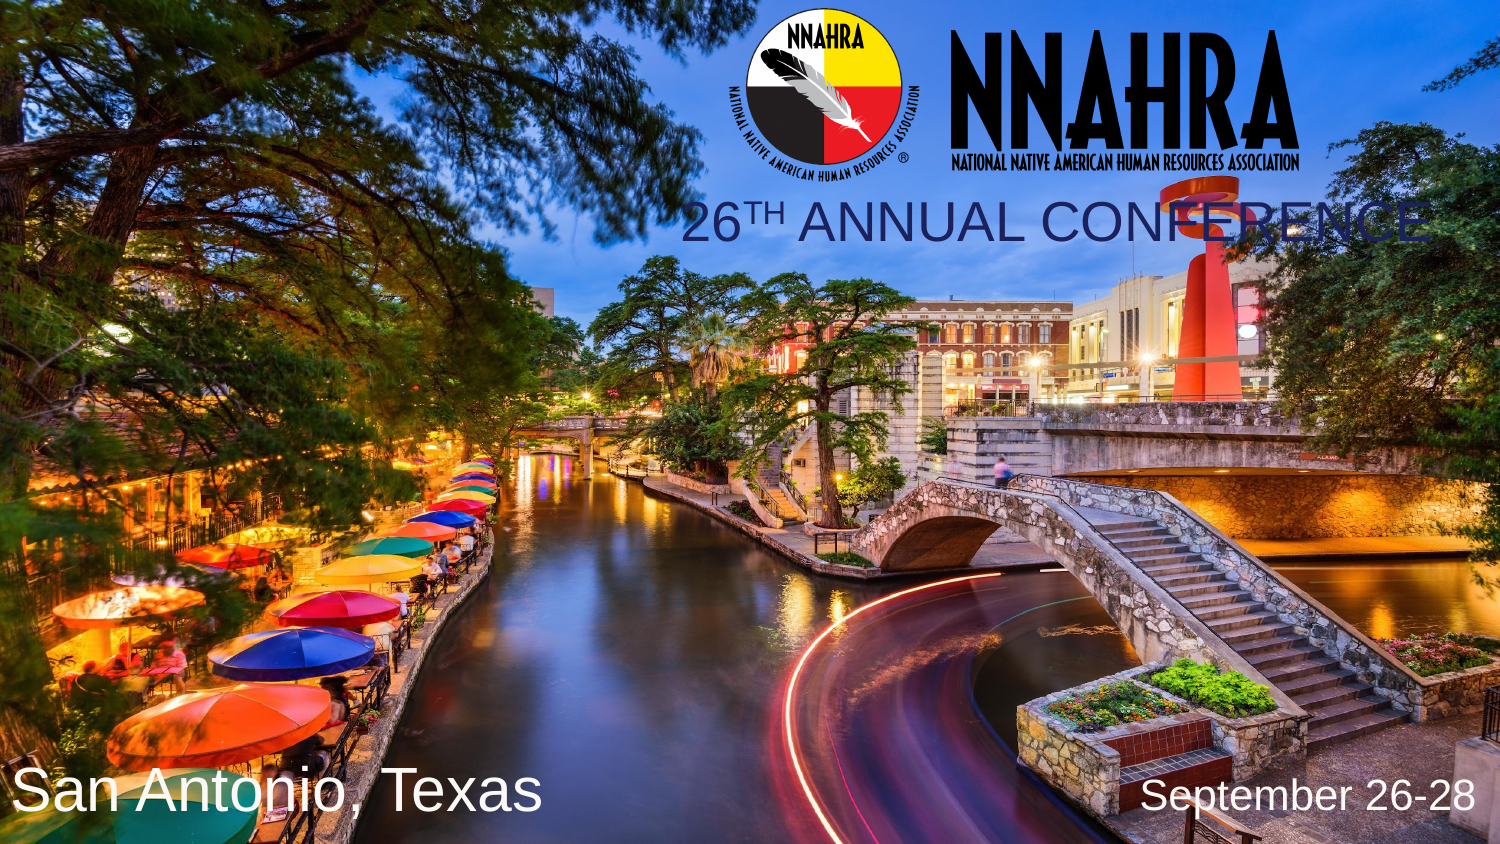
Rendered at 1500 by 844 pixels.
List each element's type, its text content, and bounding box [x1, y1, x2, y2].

picture [0, 0, 1500, 844]
title 26TH ANNUAL CONFERENCE [669, 118, 1500, 328]
text_box September 26-28 [1087, 760, 1500, 825]
text_box San Antonio, Texas [0, 743, 650, 830]
